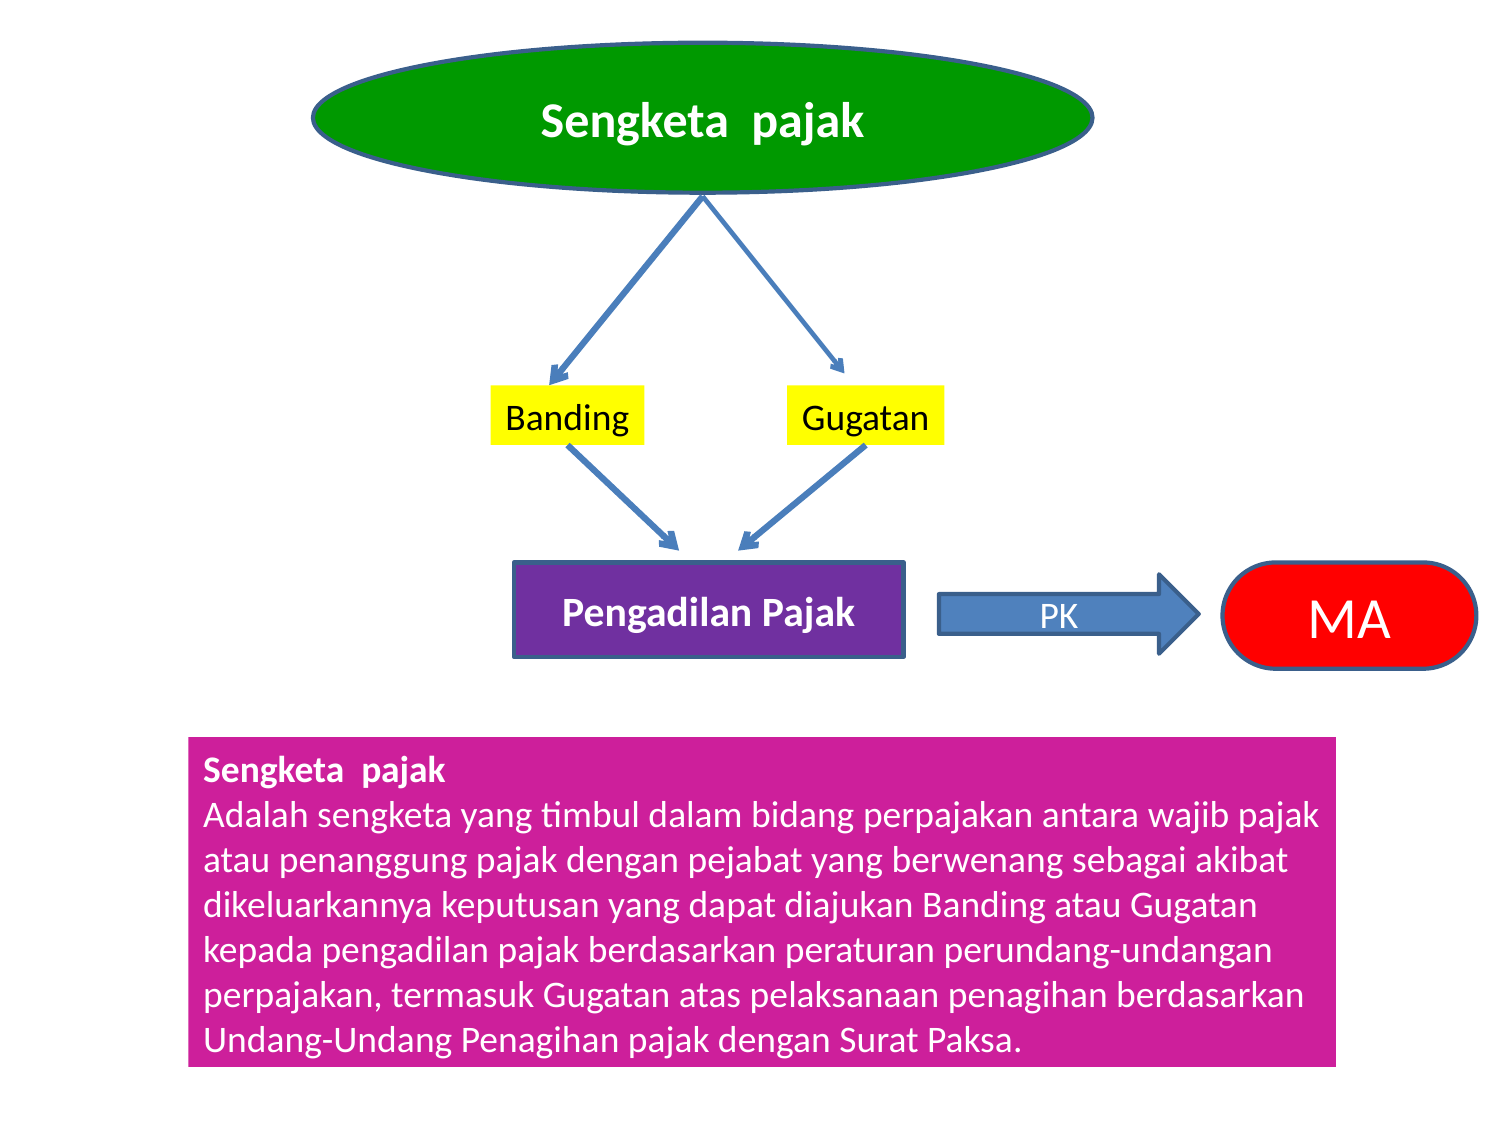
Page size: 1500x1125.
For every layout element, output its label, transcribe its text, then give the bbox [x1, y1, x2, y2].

text_box Gugatan [787, 385, 945, 445]
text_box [737, 445, 867, 551]
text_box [567, 445, 680, 551]
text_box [702, 195, 845, 374]
text_box Sengketa pajak [310, 40, 1095, 194]
text_box Banding [490, 385, 645, 445]
text_box Sengketa pajak Adalah sengketa yang timbul dalam bidang perpajakan antara wajib pajak atau penanggung pajak dengan pejabat yang berwenang sebagai akibat dikeluarkannya keputusan yang dapat diajukan Banding atau Gugatan kepada pengadilan pajak berdasarkan peraturan perundang-undangan perpajakan, termasuk Gugatan atas pelaksanaan penagihan berdasarkan Undang-Undang Penagihan pajak dengan Surat Paksa. [188, 737, 1336, 1067]
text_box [548, 195, 703, 386]
text_box Pengadilan Pajak [512, 560, 906, 659]
text_box PK [936, 572, 1201, 656]
text_box MA [1220, 560, 1479, 671]
